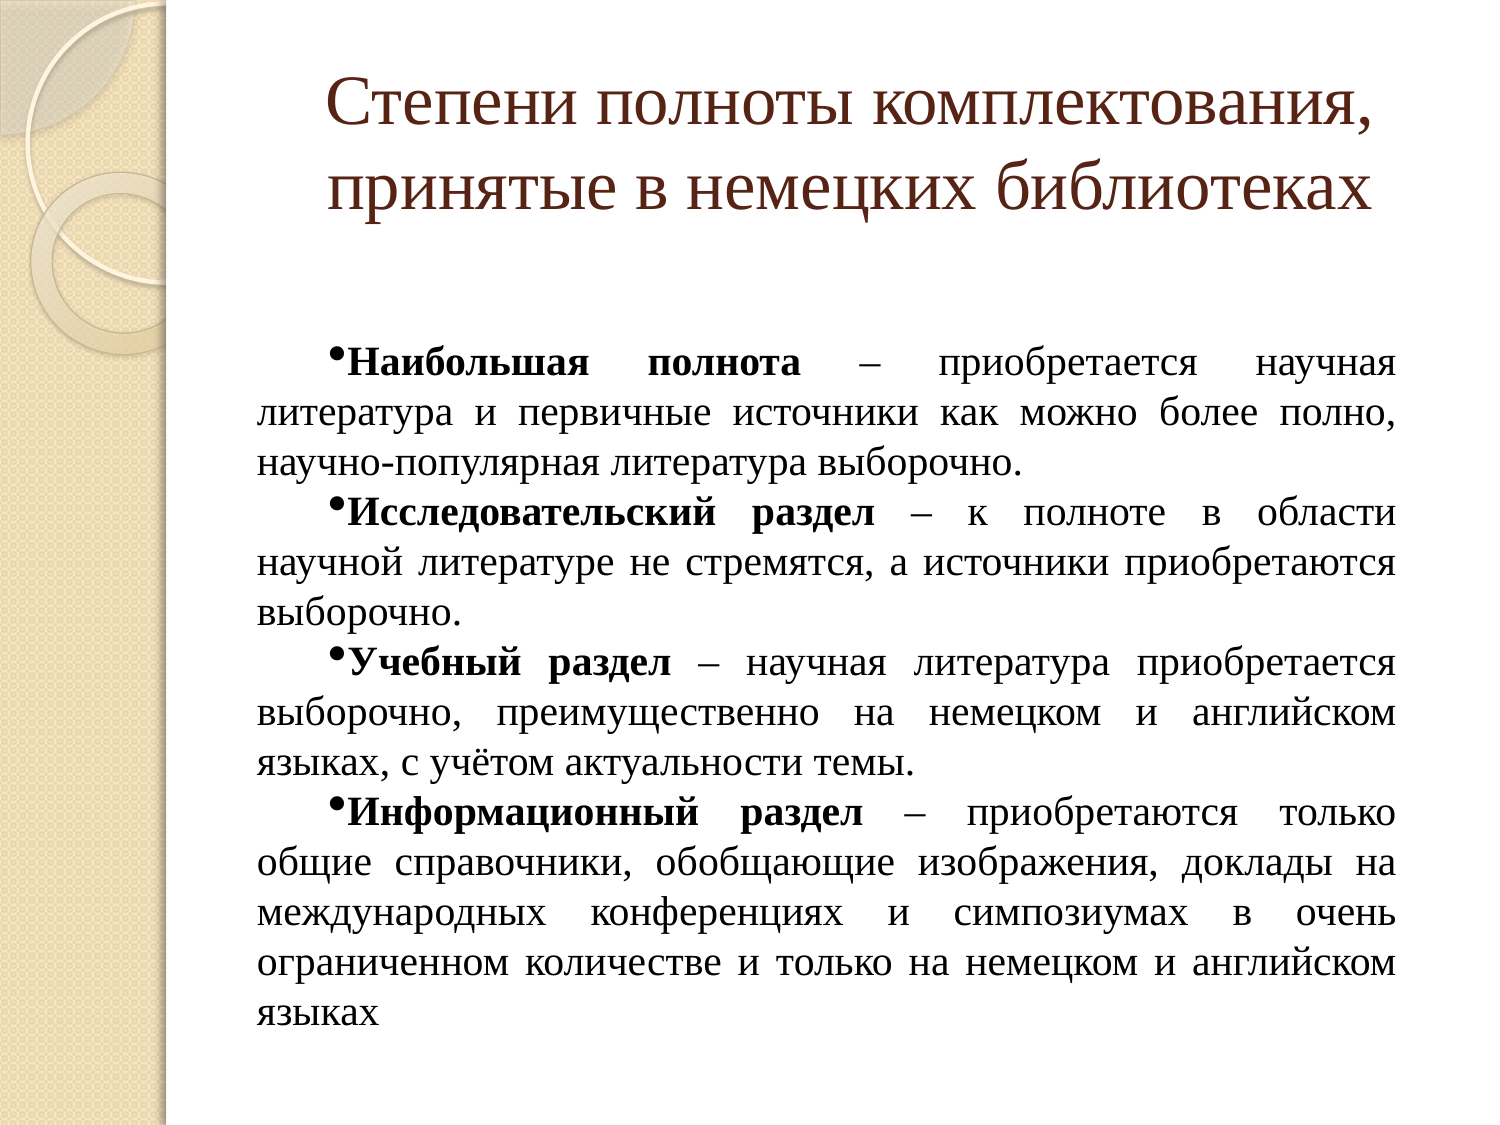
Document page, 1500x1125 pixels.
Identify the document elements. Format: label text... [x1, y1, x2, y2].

text_box Наибольшая полнота – приобретается научная литература и первичные источники как можно более полно, научно-популярная литература выборочно. Исследовательский раздел – к полноте в области научной литературе не стремятся, а источники приобретаются выборочно. Учебный раздел – научная литература приобретается выборочно, преимущественно на немецком и английском языках, с учётом актуальности темы. Информационный раздел – приобретаются только общие справочники, обобщающие изображения, доклады на международных конференциях и симпозиумах в очень ограниченном количестве и только на немецком и английском языках [242, 326, 1412, 1042]
title Степени полноты комплектования, принятые в немецких библиотеках [235, 45, 1466, 233]
